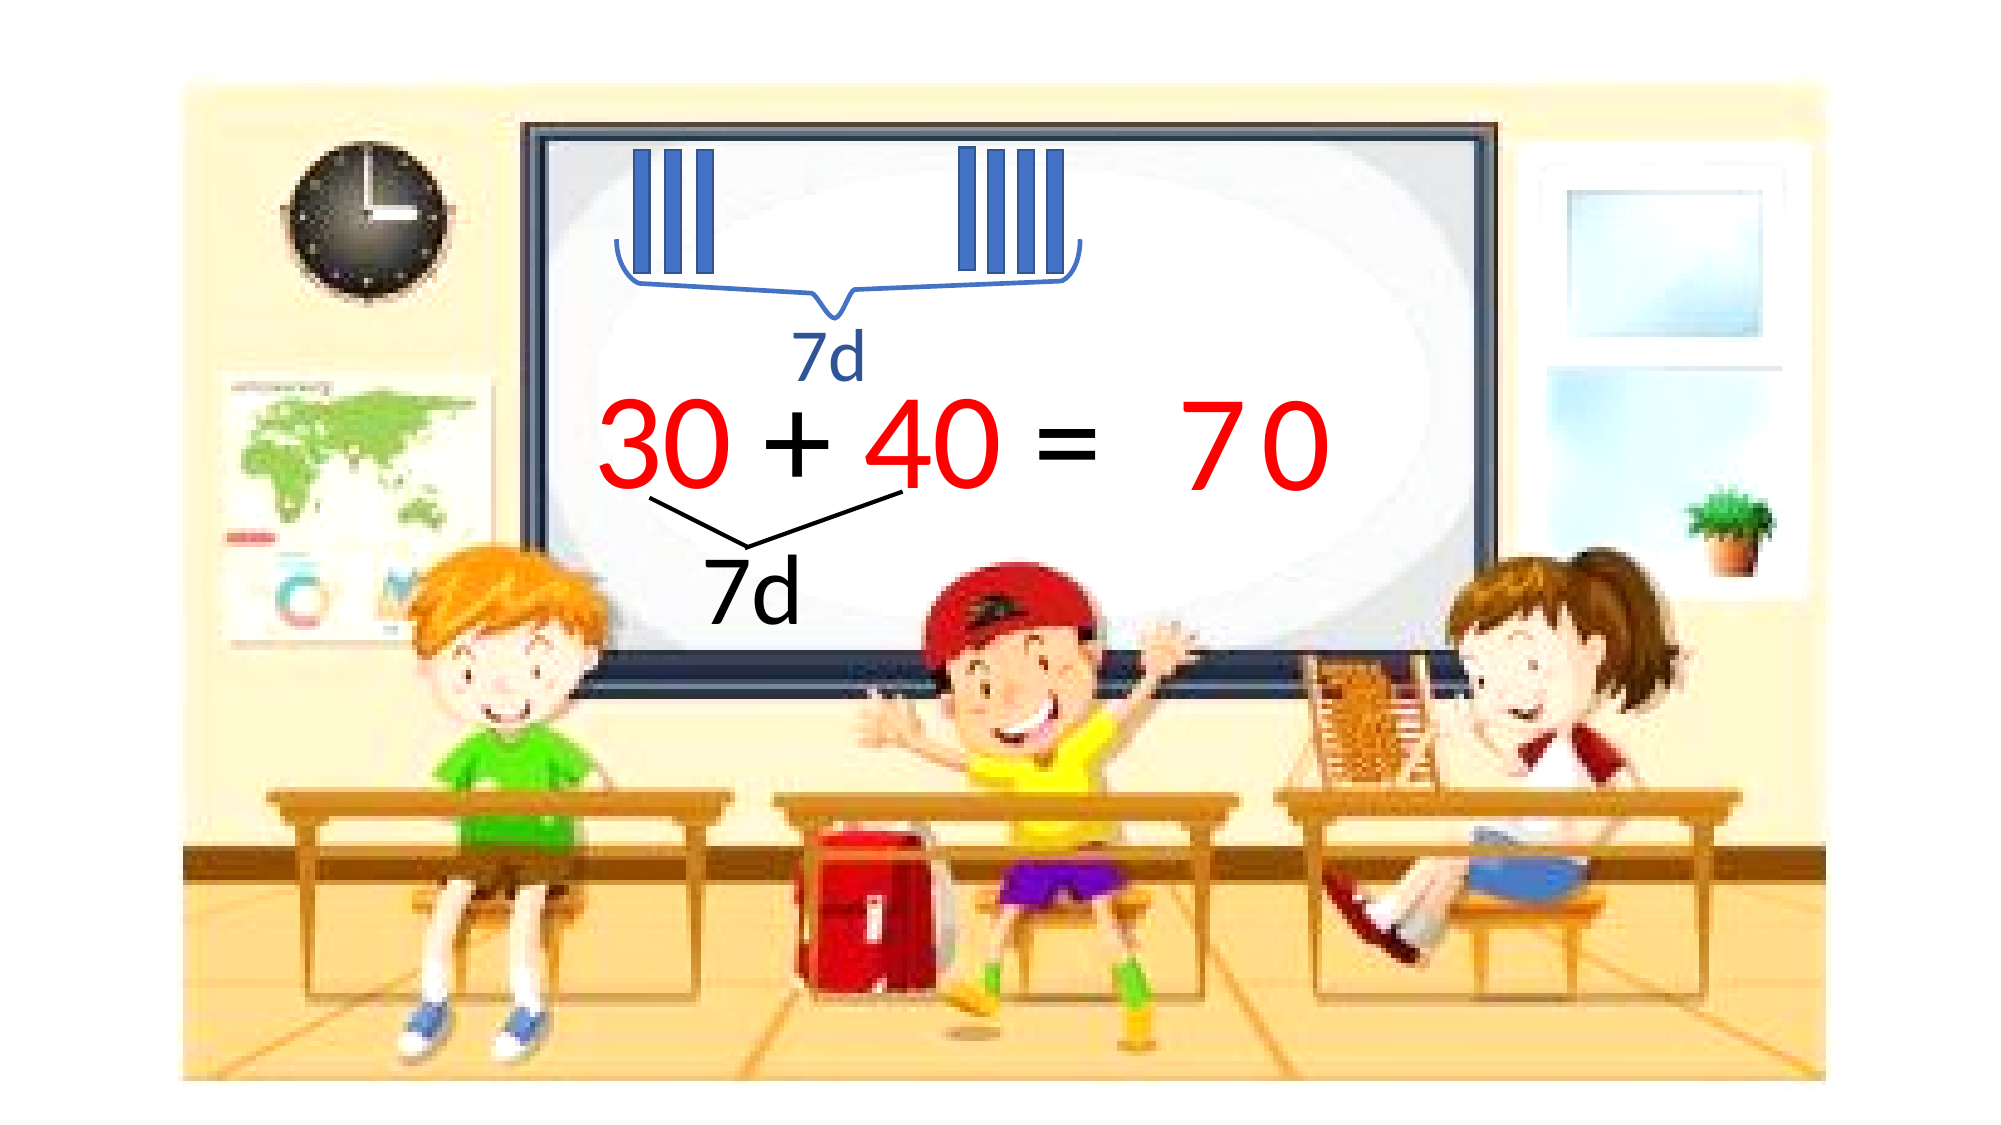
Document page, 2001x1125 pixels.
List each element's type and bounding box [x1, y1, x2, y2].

text_box [744, 491, 903, 549]
picture [139, 0, 1861, 1125]
text_box [649, 497, 744, 547]
